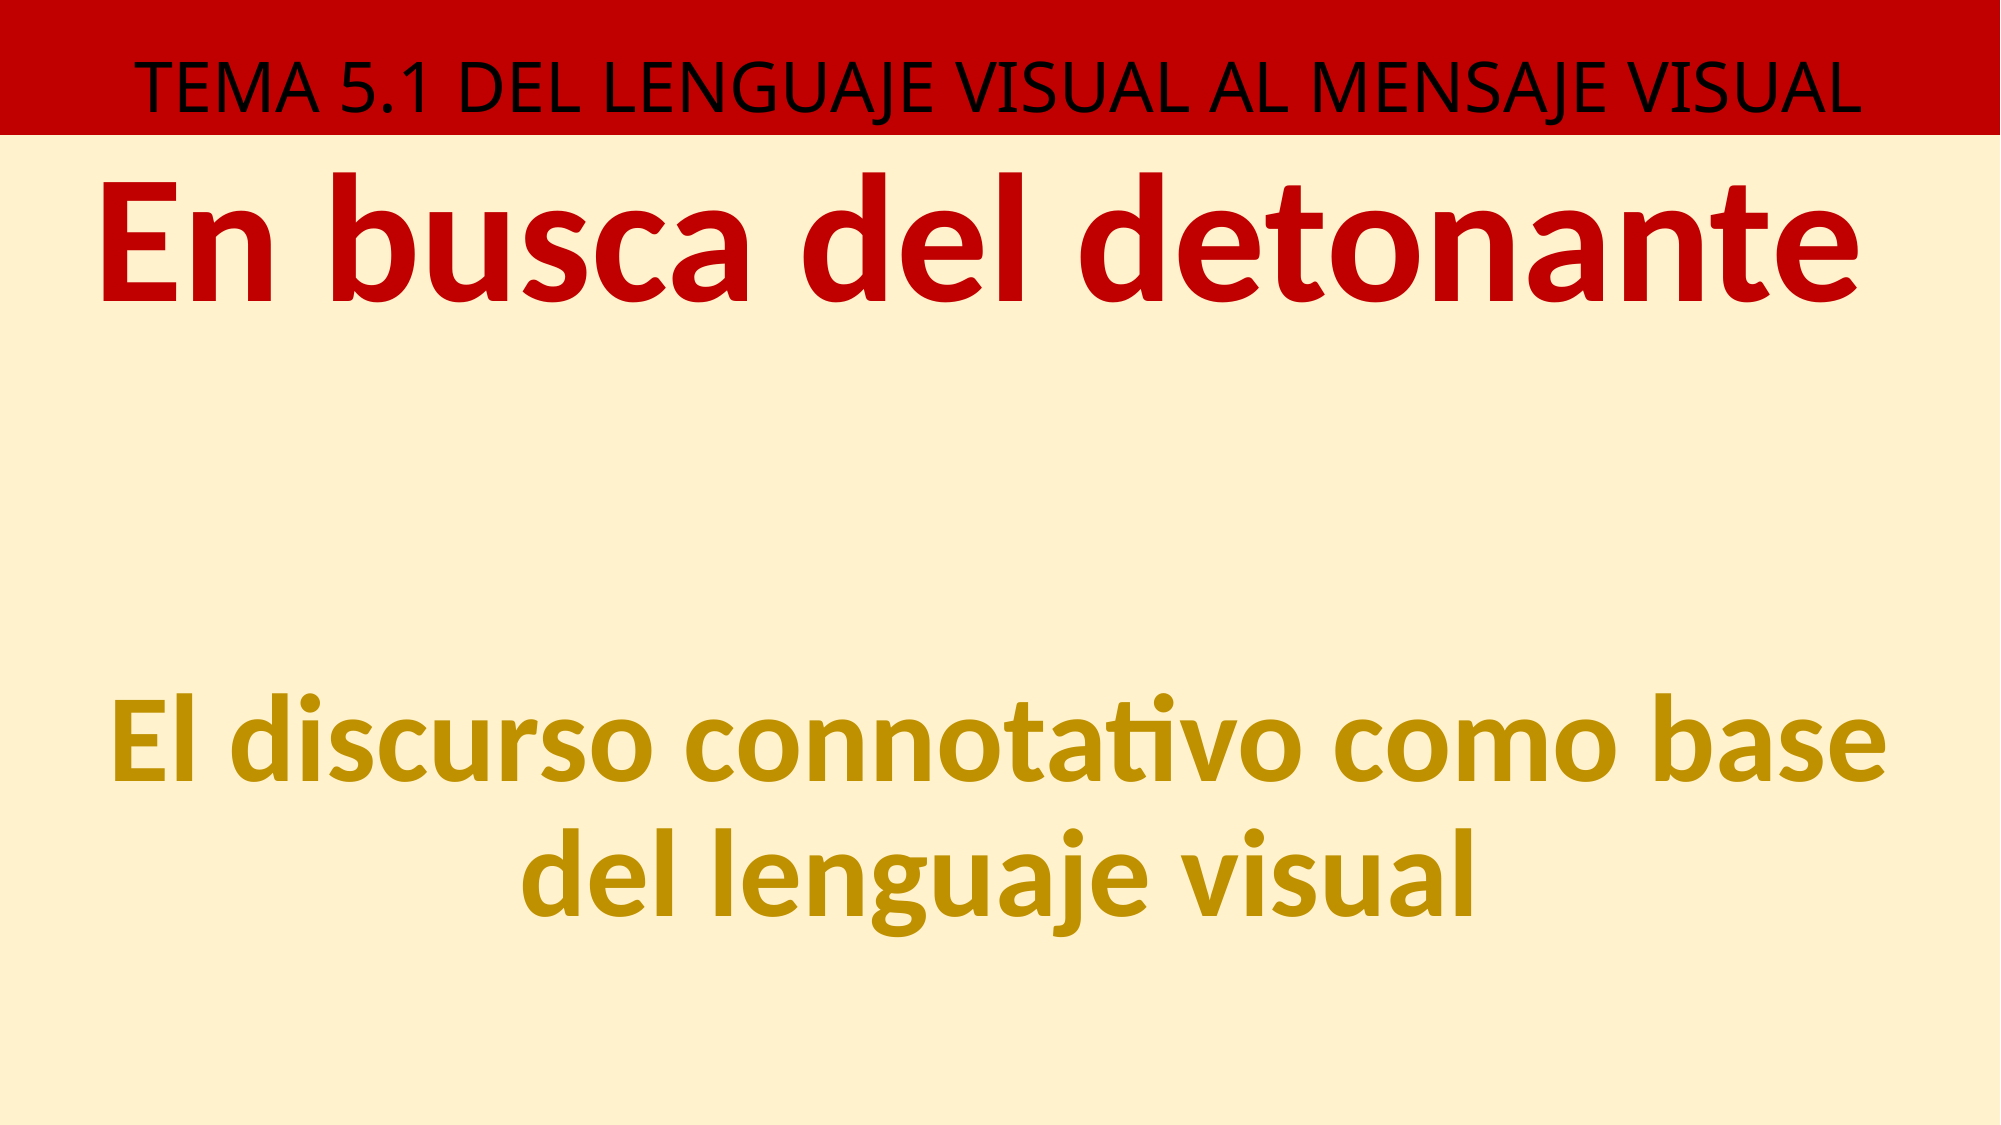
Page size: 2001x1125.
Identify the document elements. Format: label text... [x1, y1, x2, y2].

subtitle En busca del detonante El discurso connotativo como base del lenguaje visual [0, 135, 2000, 1125]
title TEMA 5.1 DEL LENGUAJE VISUAL AL MENSAJE VISUAL [0, 0, 2000, 135]
